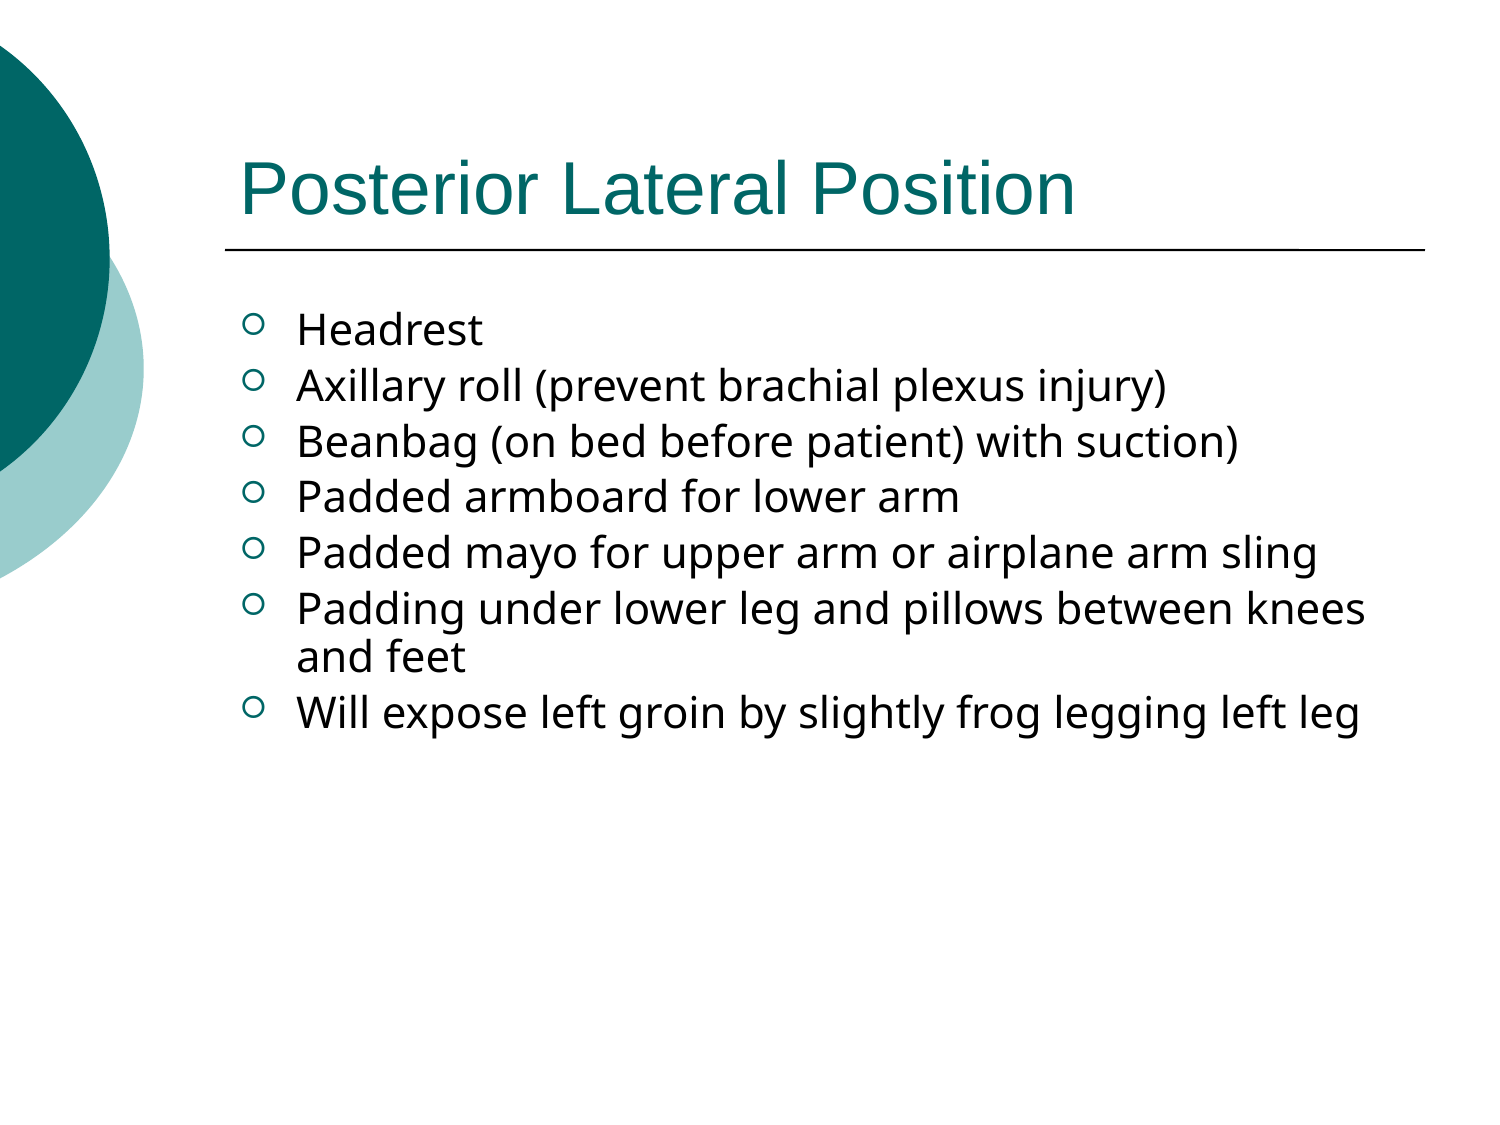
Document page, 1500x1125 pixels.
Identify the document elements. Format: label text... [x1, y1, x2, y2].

title Posterior Lateral Position [224, 49, 1425, 238]
list Headrest Axillary roll (prevent brachial plexus injury) Beanbag (on bed before patient) with suction) Padded armboard for lower arm Padded mayo for upper arm or airplane arm sling Padding under lower leg and pillows between knees and feet Will expose left groin by slightly frog legging left leg [224, 299, 1425, 975]
